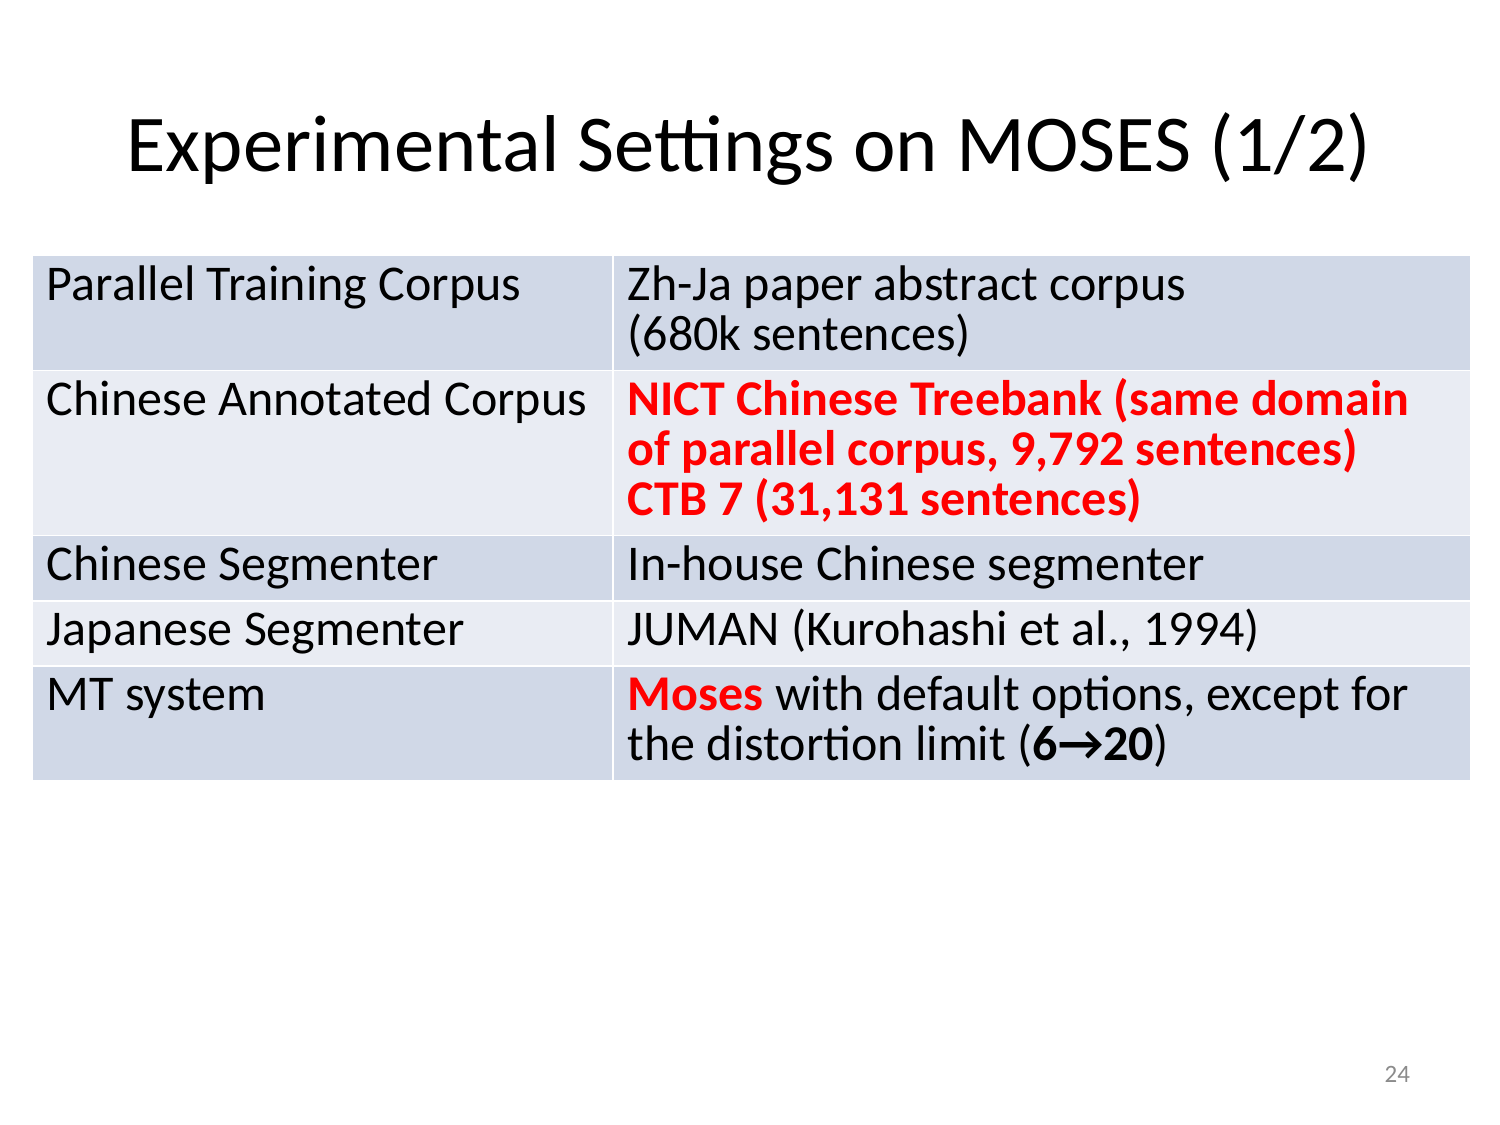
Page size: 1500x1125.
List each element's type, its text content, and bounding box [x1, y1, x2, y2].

table_cell Chinese Annotated Corpus [33, 371, 612, 535]
table_cell Moses with default options, except for the distortion limit (6→20) [614, 667, 1470, 780]
table_cell Chinese Segmenter [33, 536, 612, 600]
slide_number 24 [1074, 1042, 1425, 1103]
table_cell Japanese Segmenter [33, 602, 612, 665]
table_header Parallel Training Corpus [33, 256, 612, 370]
table_cell JUMAN (Kurohashi et al., 1994) [614, 602, 1470, 665]
title Experimental Settings on MOSES (1/2) [75, 45, 1425, 233]
table_cell NICT Chinese Treebank (same domain of parallel corpus, 9,792 sentences) CTB 7 (31,131 sentences) [614, 371, 1470, 535]
table_header Zh-Ja paper abstract corpus (680k sentences) [614, 256, 1470, 370]
table_cell In-house Chinese segmenter [614, 536, 1470, 600]
table_cell MT system [33, 667, 612, 780]
